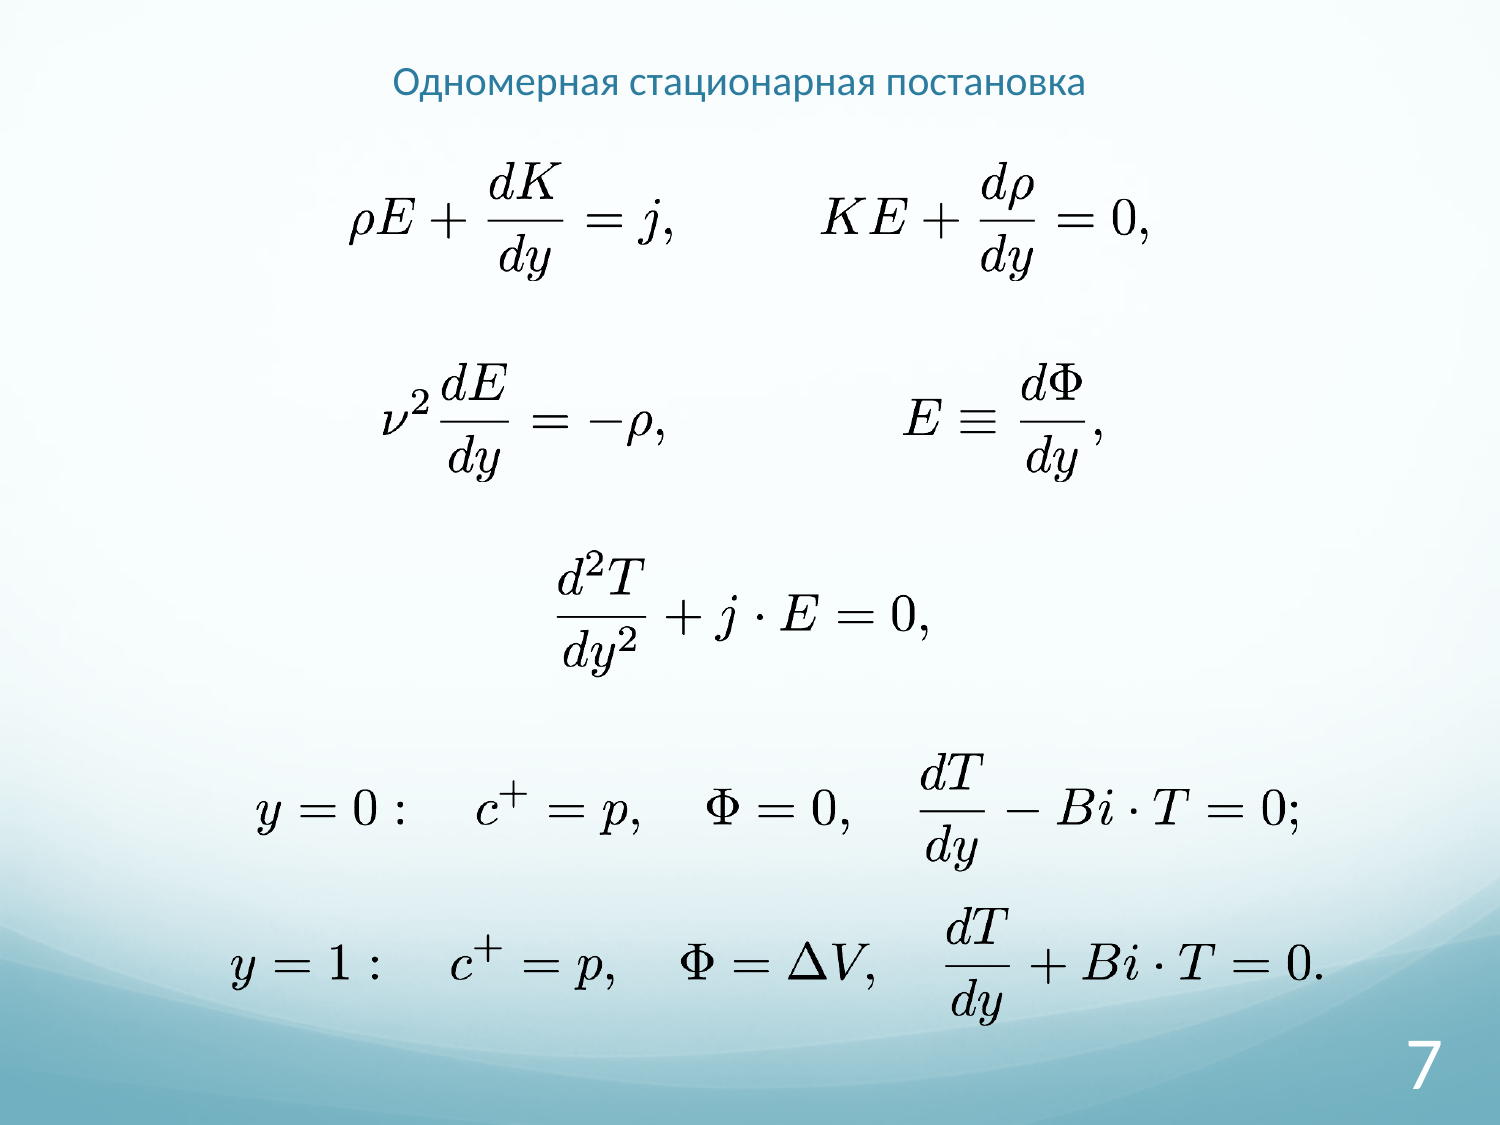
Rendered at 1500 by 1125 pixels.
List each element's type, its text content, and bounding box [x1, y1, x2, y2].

picture [820, 160, 1148, 281]
slide_number 7 [1295, 1029, 1459, 1090]
picture [556, 550, 928, 678]
picture [229, 750, 1323, 1027]
picture [347, 160, 673, 281]
title Одномерная стационарная постановка [64, 30, 1415, 112]
picture [383, 361, 665, 482]
picture [902, 361, 1103, 482]
